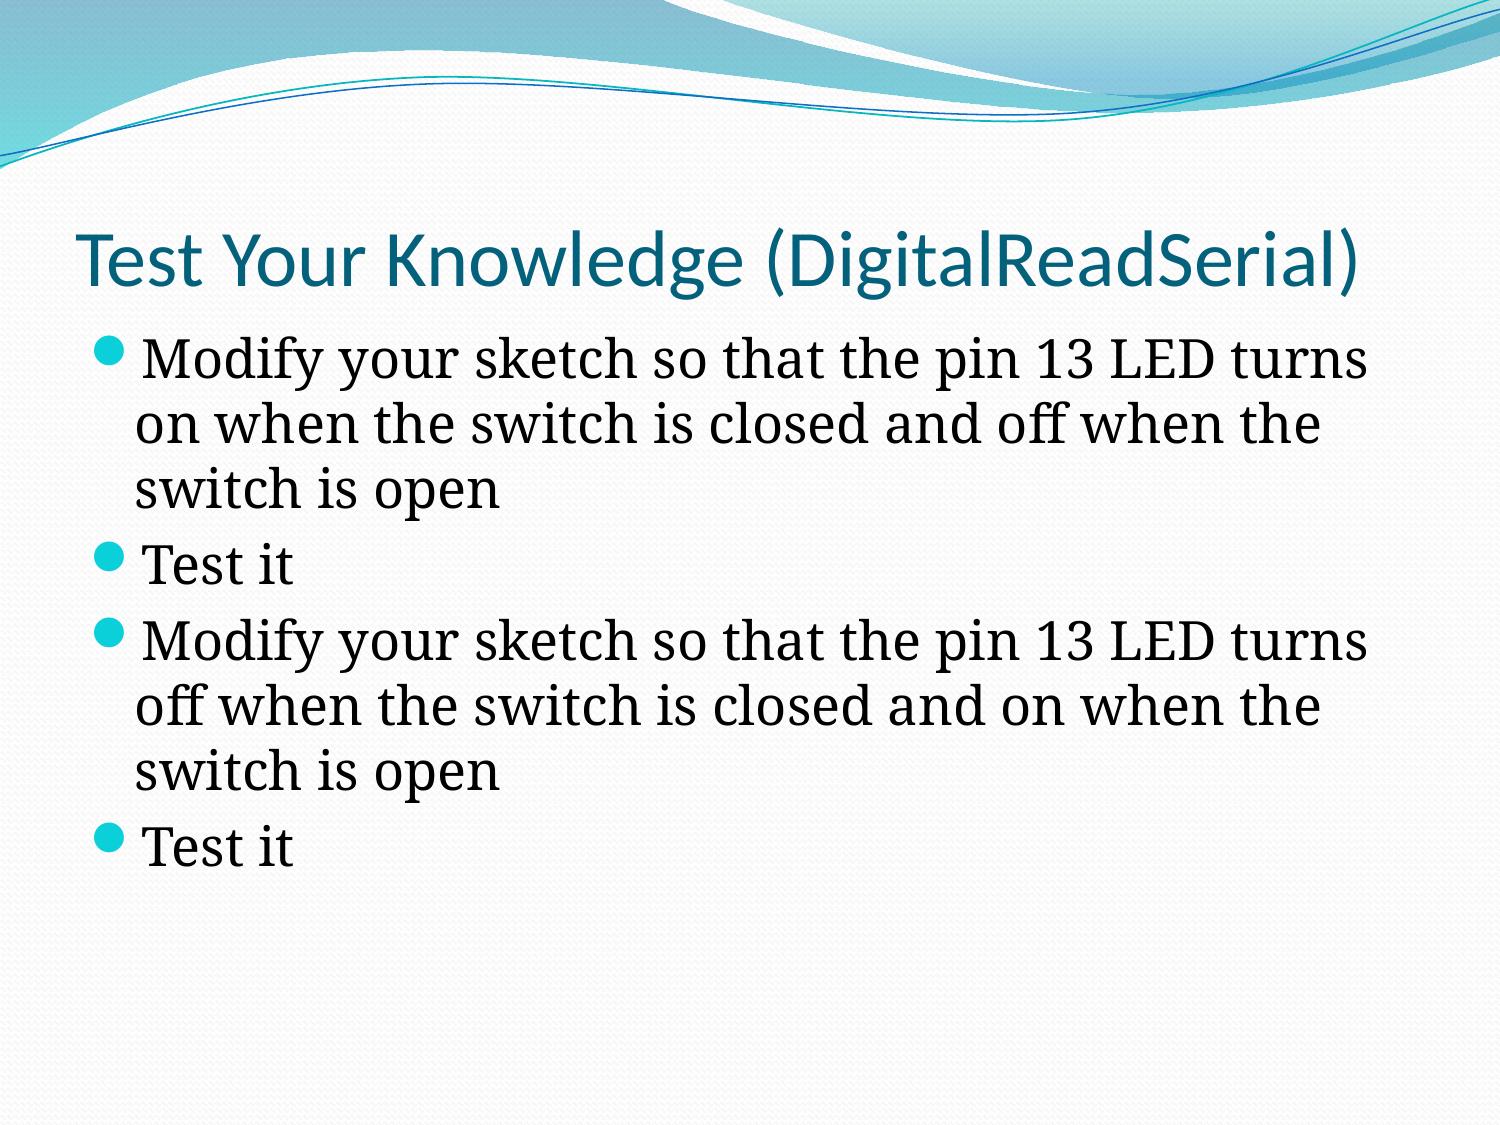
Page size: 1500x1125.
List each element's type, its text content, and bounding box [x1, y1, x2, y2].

list Modify your sketch so that the pin 13 LED turns on when the switch is closed and off when the switch is open Test it Modify your sketch so that the pin 13 LED turns off when the switch is closed and on when the switch is open Test it [75, 317, 1425, 1038]
title Test Your Knowledge (DigitalReadSerial) [75, 115, 1425, 303]
